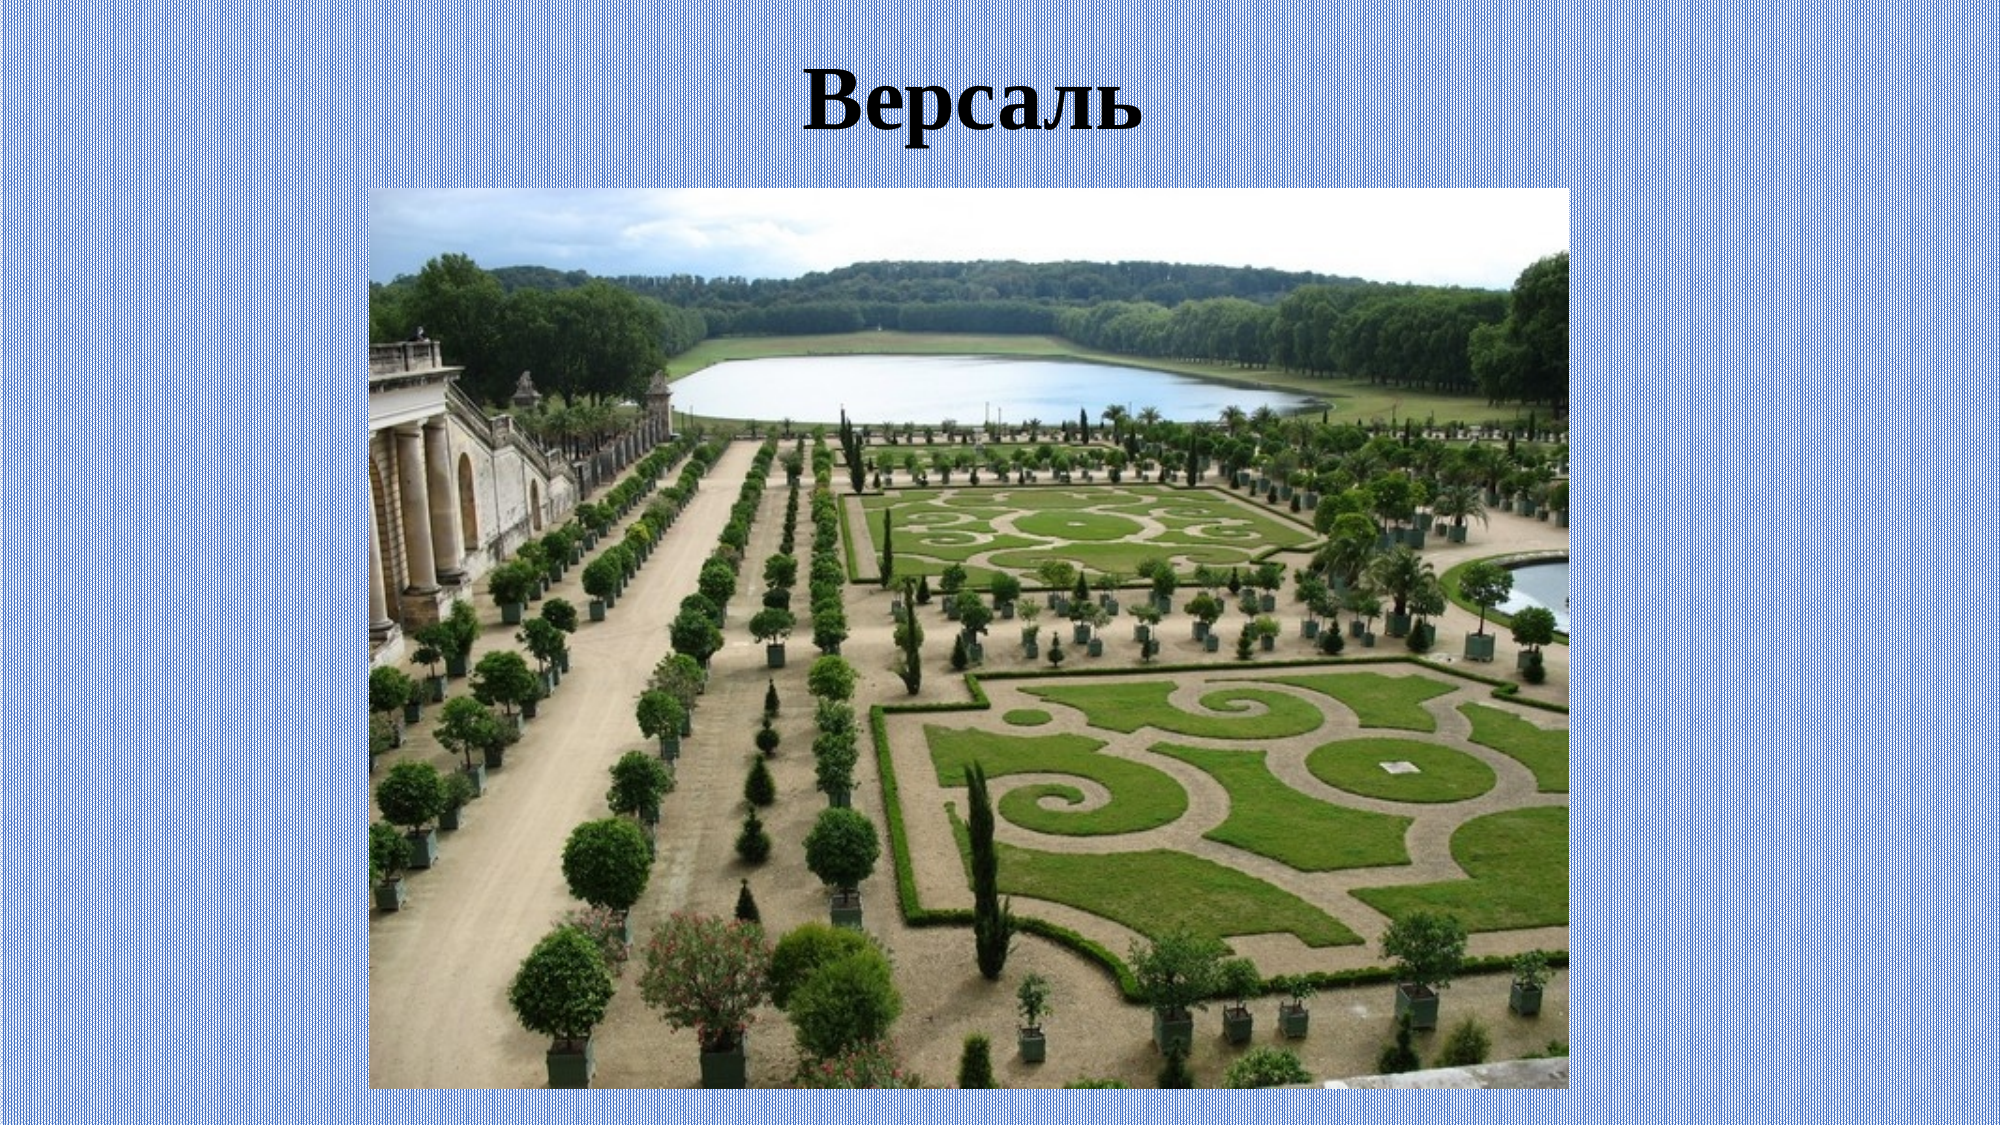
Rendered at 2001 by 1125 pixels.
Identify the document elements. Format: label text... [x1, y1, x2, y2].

picture [369, 188, 1569, 1089]
title Версаль [736, 36, 1234, 164]
